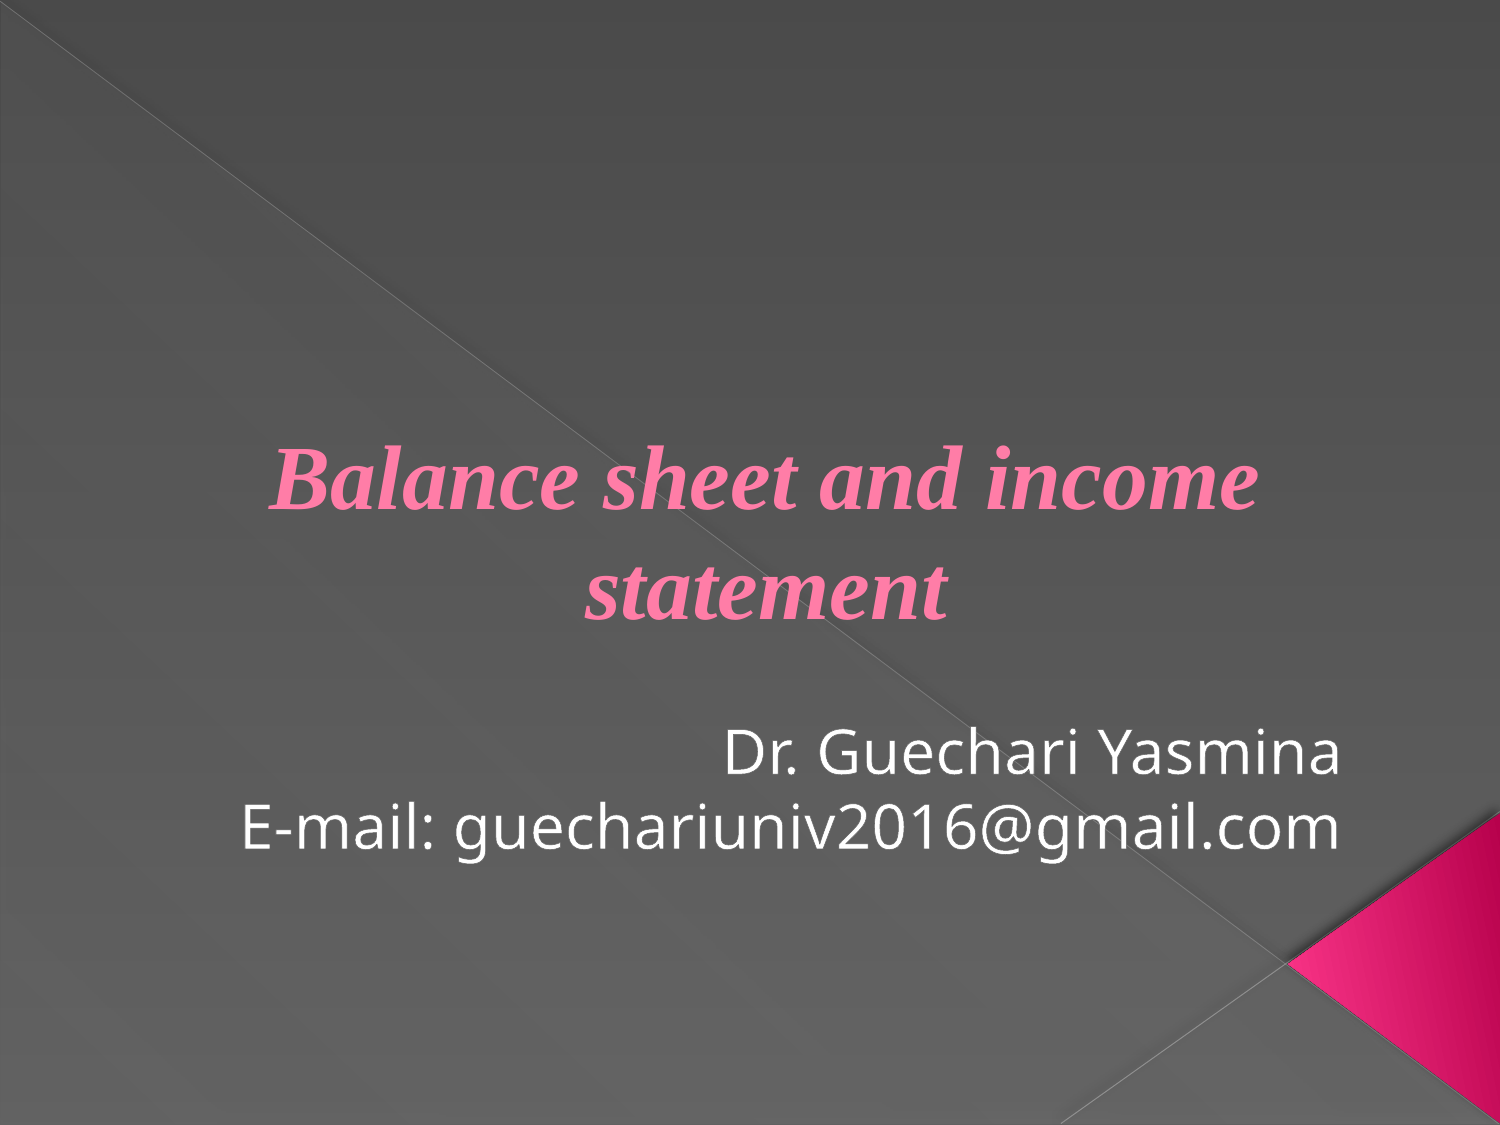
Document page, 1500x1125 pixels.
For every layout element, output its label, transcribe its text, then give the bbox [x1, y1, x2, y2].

title Balance sheet and income statement [64, 349, 1388, 646]
subtitle Dr. Guechari Yasmina E-mail: guechariuniv2016@gmail.com [159, 704, 1365, 925]
